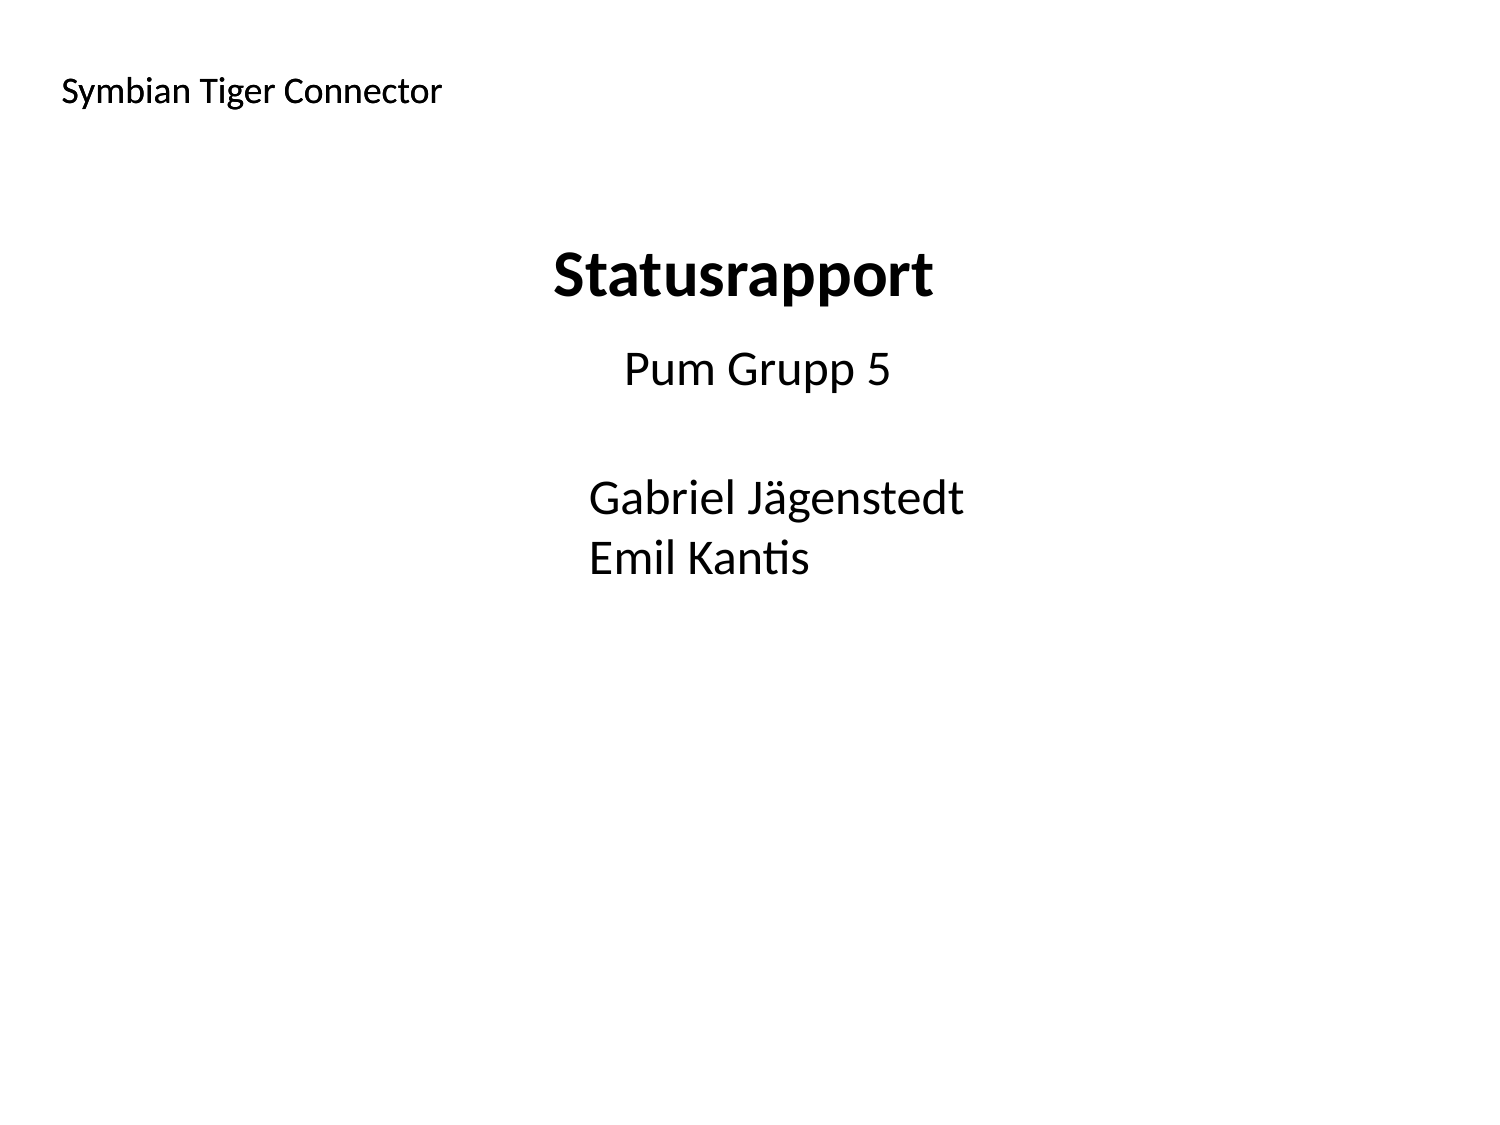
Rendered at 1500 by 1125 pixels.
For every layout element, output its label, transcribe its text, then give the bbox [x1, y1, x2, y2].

text_box Gabriel Jägenstedt Emil Kantis [574, 456, 1102, 592]
text_box Statusrapport [539, 222, 985, 318]
text_box Pum Grupp 5 [609, 328, 985, 403]
text_box Symbian Tiger Connector [46, 58, 469, 119]
